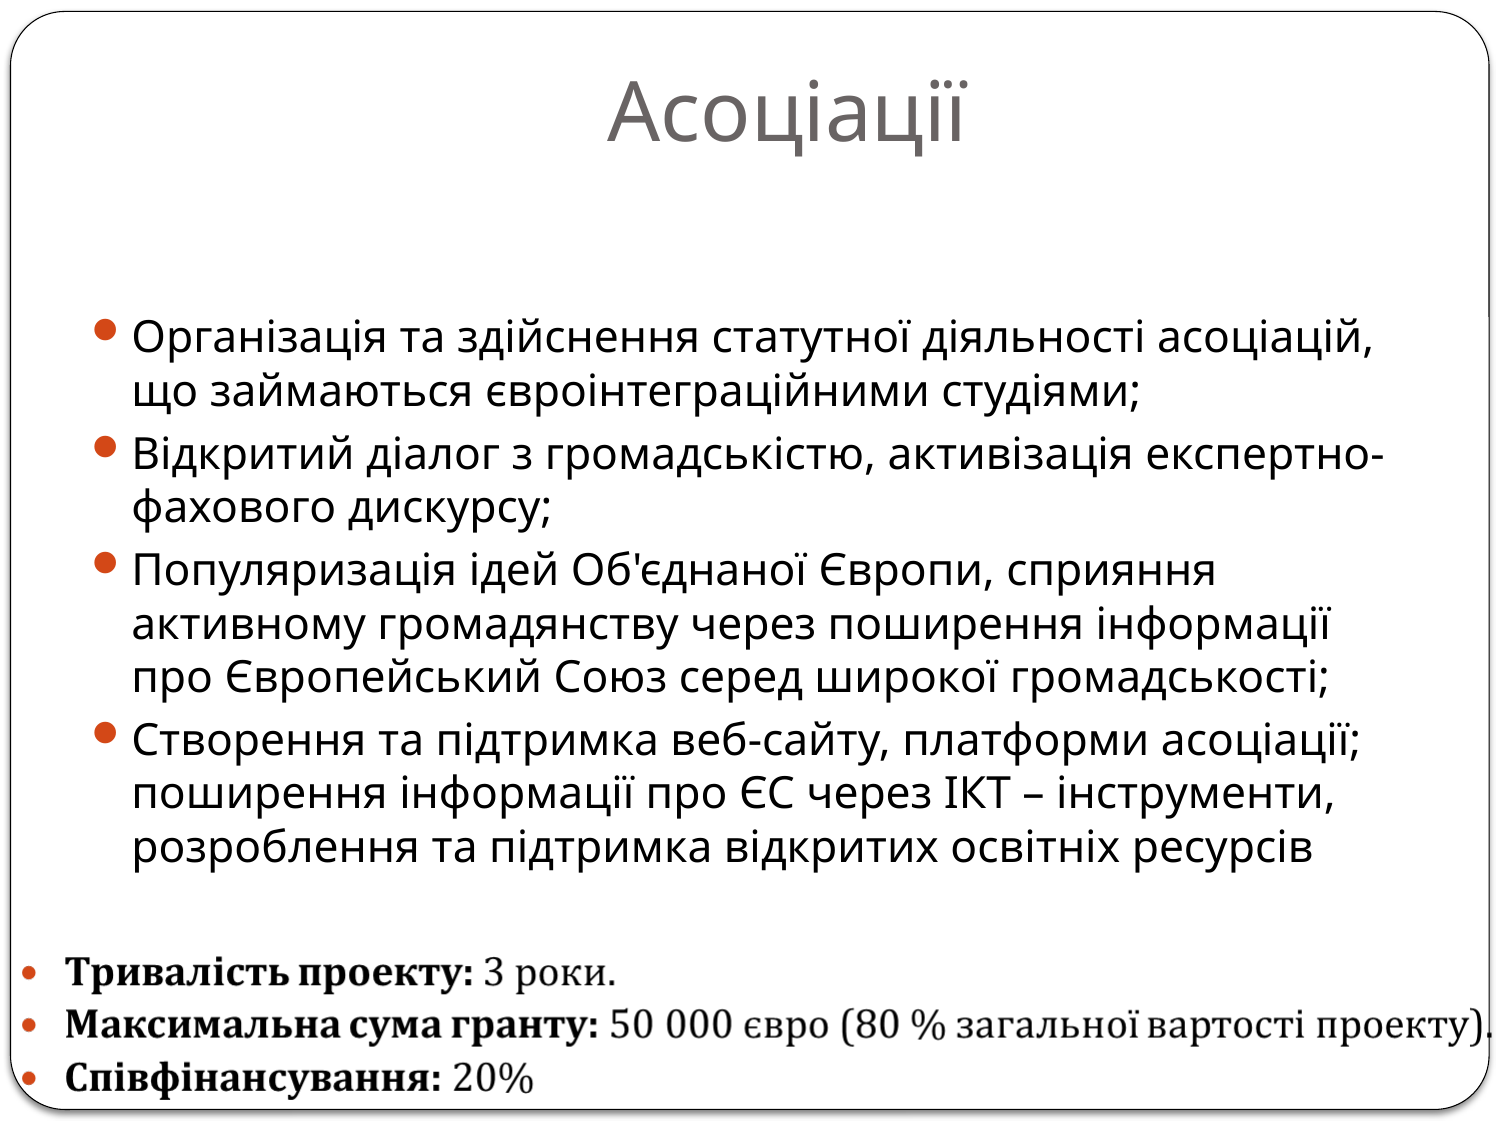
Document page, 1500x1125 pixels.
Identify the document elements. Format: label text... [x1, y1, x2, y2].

list Організація та здійснення статутної діяльності асоціацій, що займаються євроінтеграційними студіями; Відкритий діалог з громадськістю, активізація експертно- фахового дискурсу; Популяризація ідей Об'єднаної Європи, сприяння активному громадянству через поширення інформації про Європейський Союз серед широкої громадськості; Створення та підтримка веб-сайту, платформи асоціації; поширення інформації про ЄС через ІКТ – інструменти, розроблення та підтримка відкритих освітніх ресурсів [76, 237, 1425, 930]
title Асоціації [150, 45, 1425, 173]
picture [0, 931, 1500, 1125]
